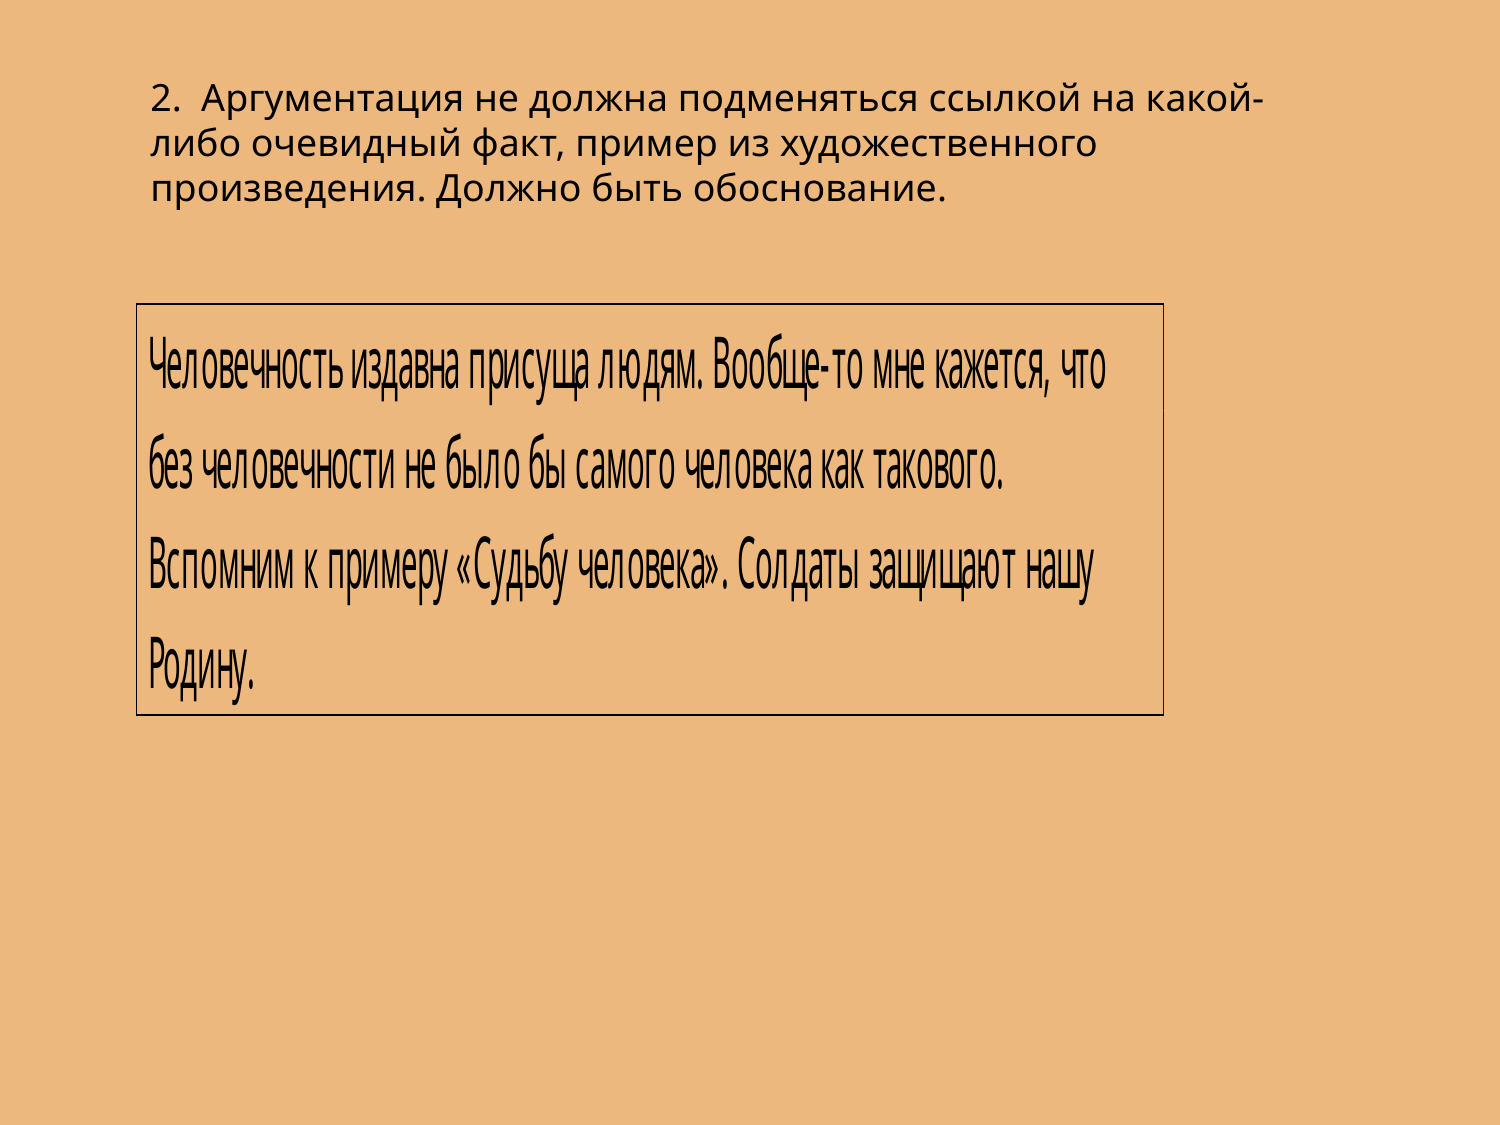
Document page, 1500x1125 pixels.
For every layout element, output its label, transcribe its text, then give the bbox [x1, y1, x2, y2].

picture [135, 302, 1164, 717]
text_box 2. Аргументация не должна подменяться ссылкой на какой-либо очевидный факт, пример из художественного произведения. Должно быть обоснование. [135, 66, 1294, 217]
